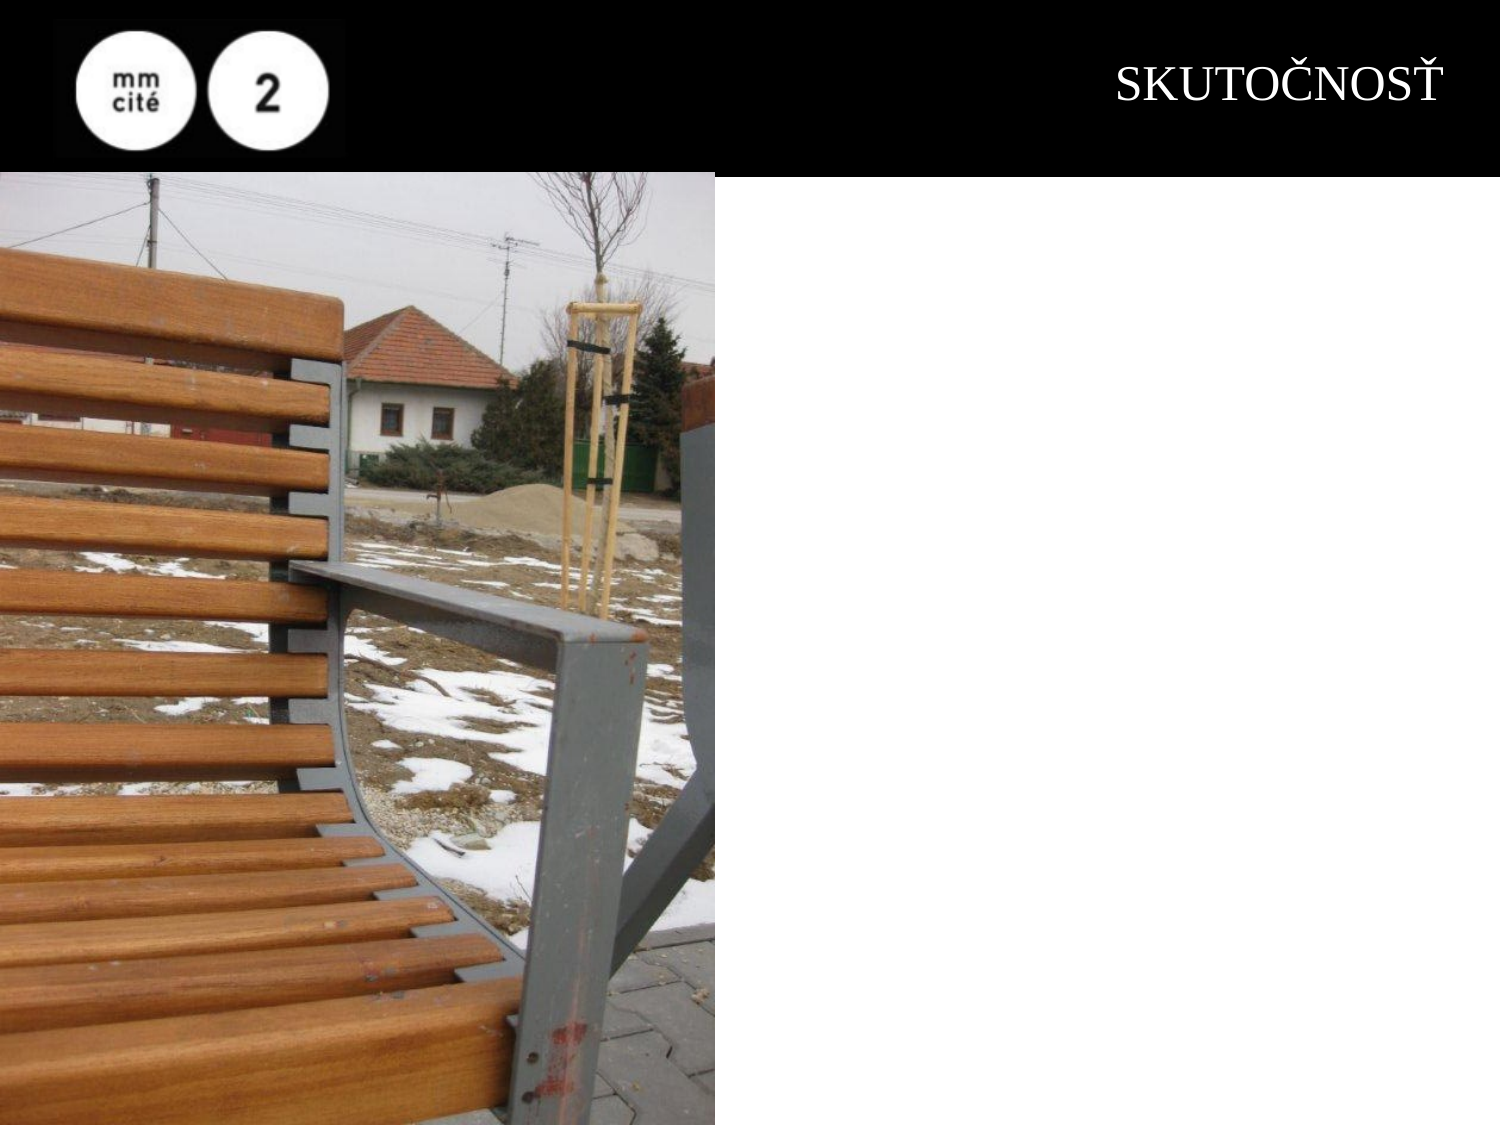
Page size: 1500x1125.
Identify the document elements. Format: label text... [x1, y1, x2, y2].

picture [0, 0, 1500, 1125]
list SKUTOČNOSŤ [395, 42, 1459, 138]
